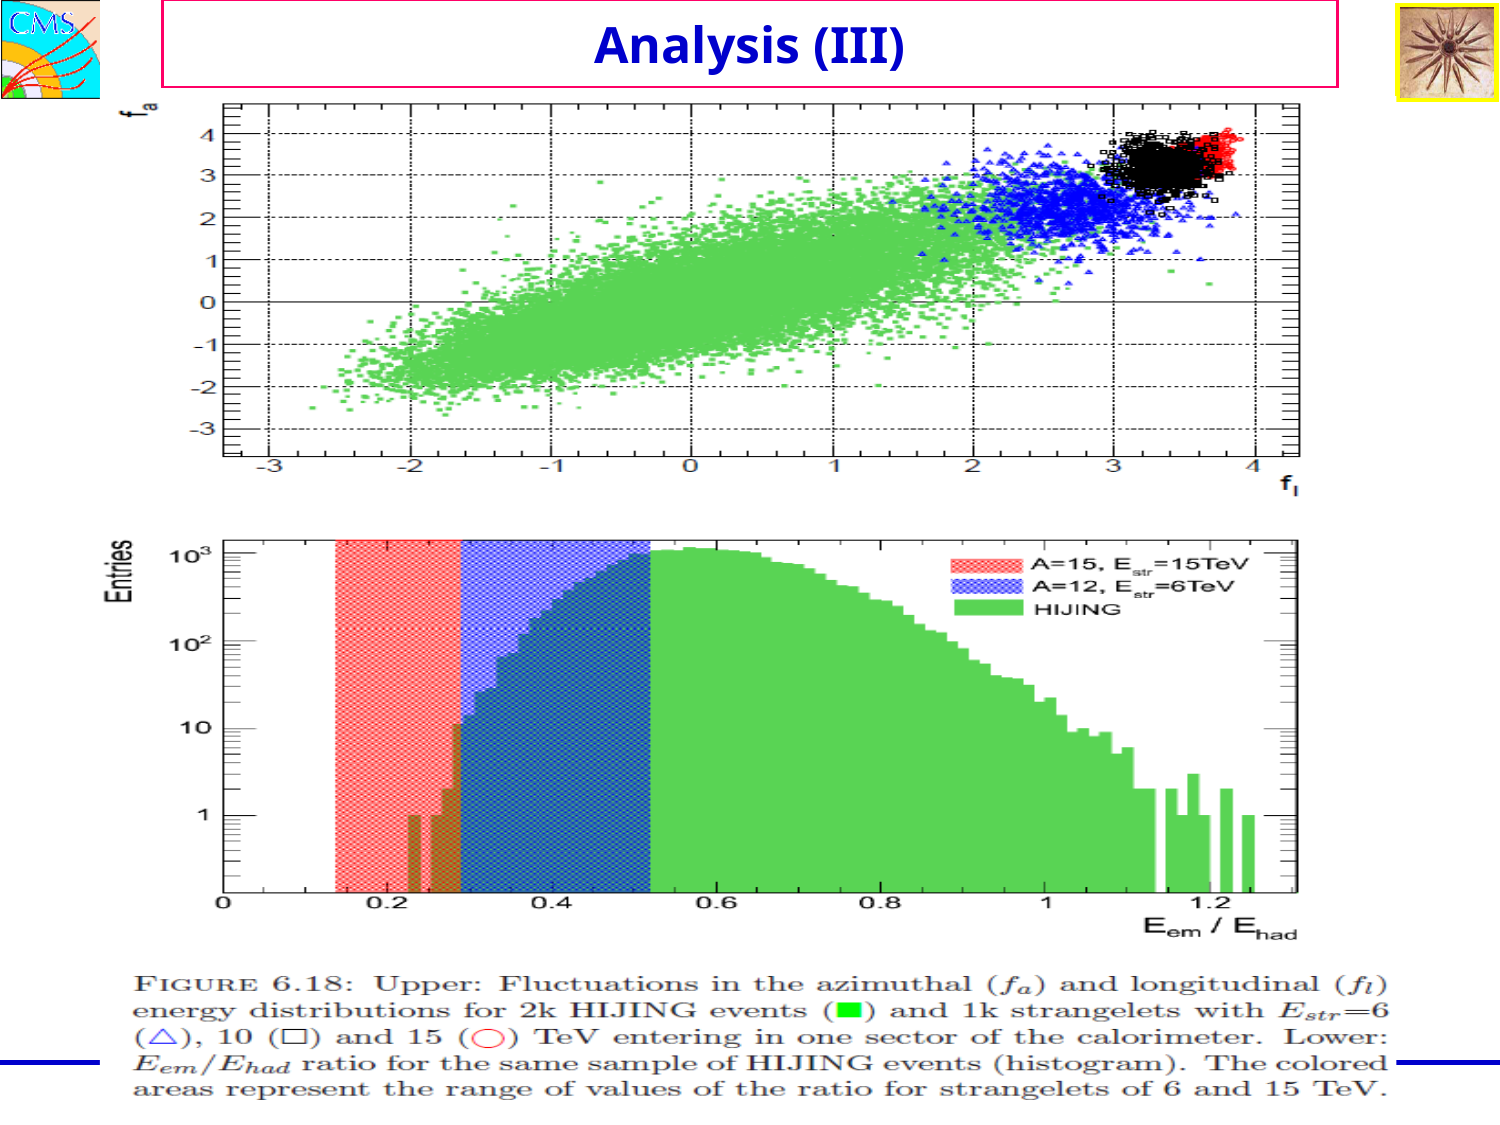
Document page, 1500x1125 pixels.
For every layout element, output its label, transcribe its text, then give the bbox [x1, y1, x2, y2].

picture [1400, 7, 1494, 98]
picture [0, 0, 1397, 1101]
title Analysis (ΙII) [161, 0, 1339, 88]
